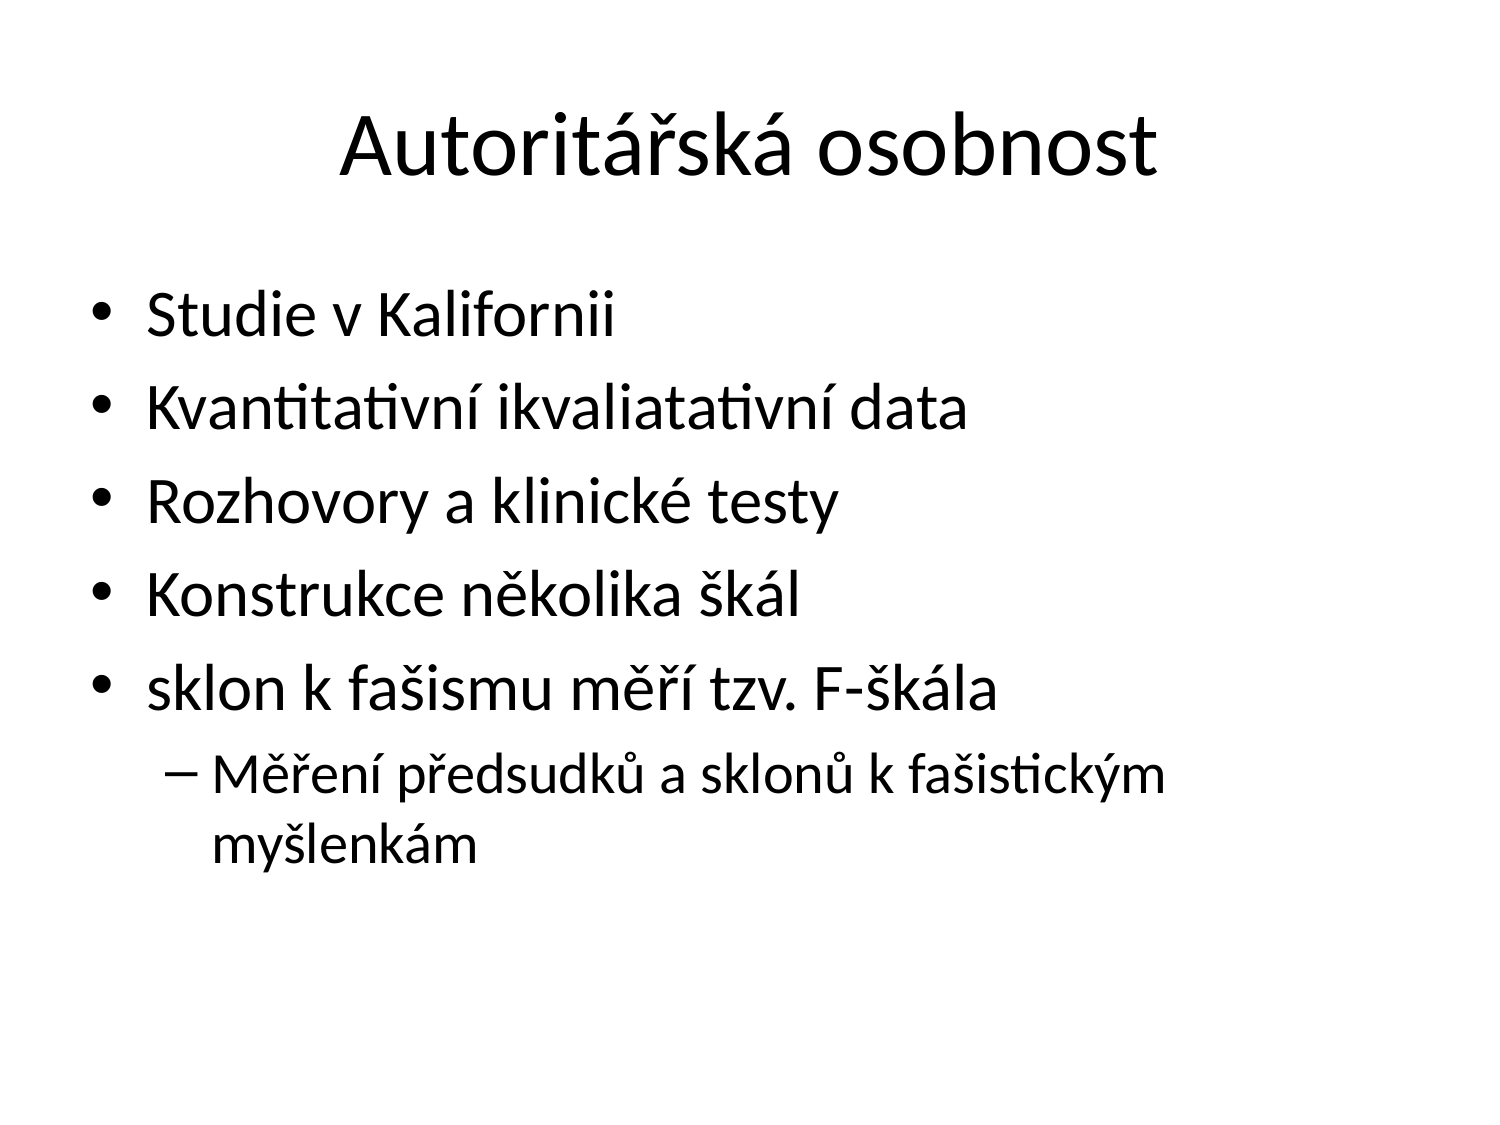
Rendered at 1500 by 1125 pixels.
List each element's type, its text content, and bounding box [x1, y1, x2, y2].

title Autoritářská osobnost [75, 45, 1425, 233]
list Studie v Kalifornii Kvantitativní ikvaliatativní data Rozhovory a klinické testy Konstrukce několika škál sklon k fašismu měří tzv. F-škála Měření předsudků a sklonů k fašistickým myšlenkám [75, 262, 1425, 1005]
